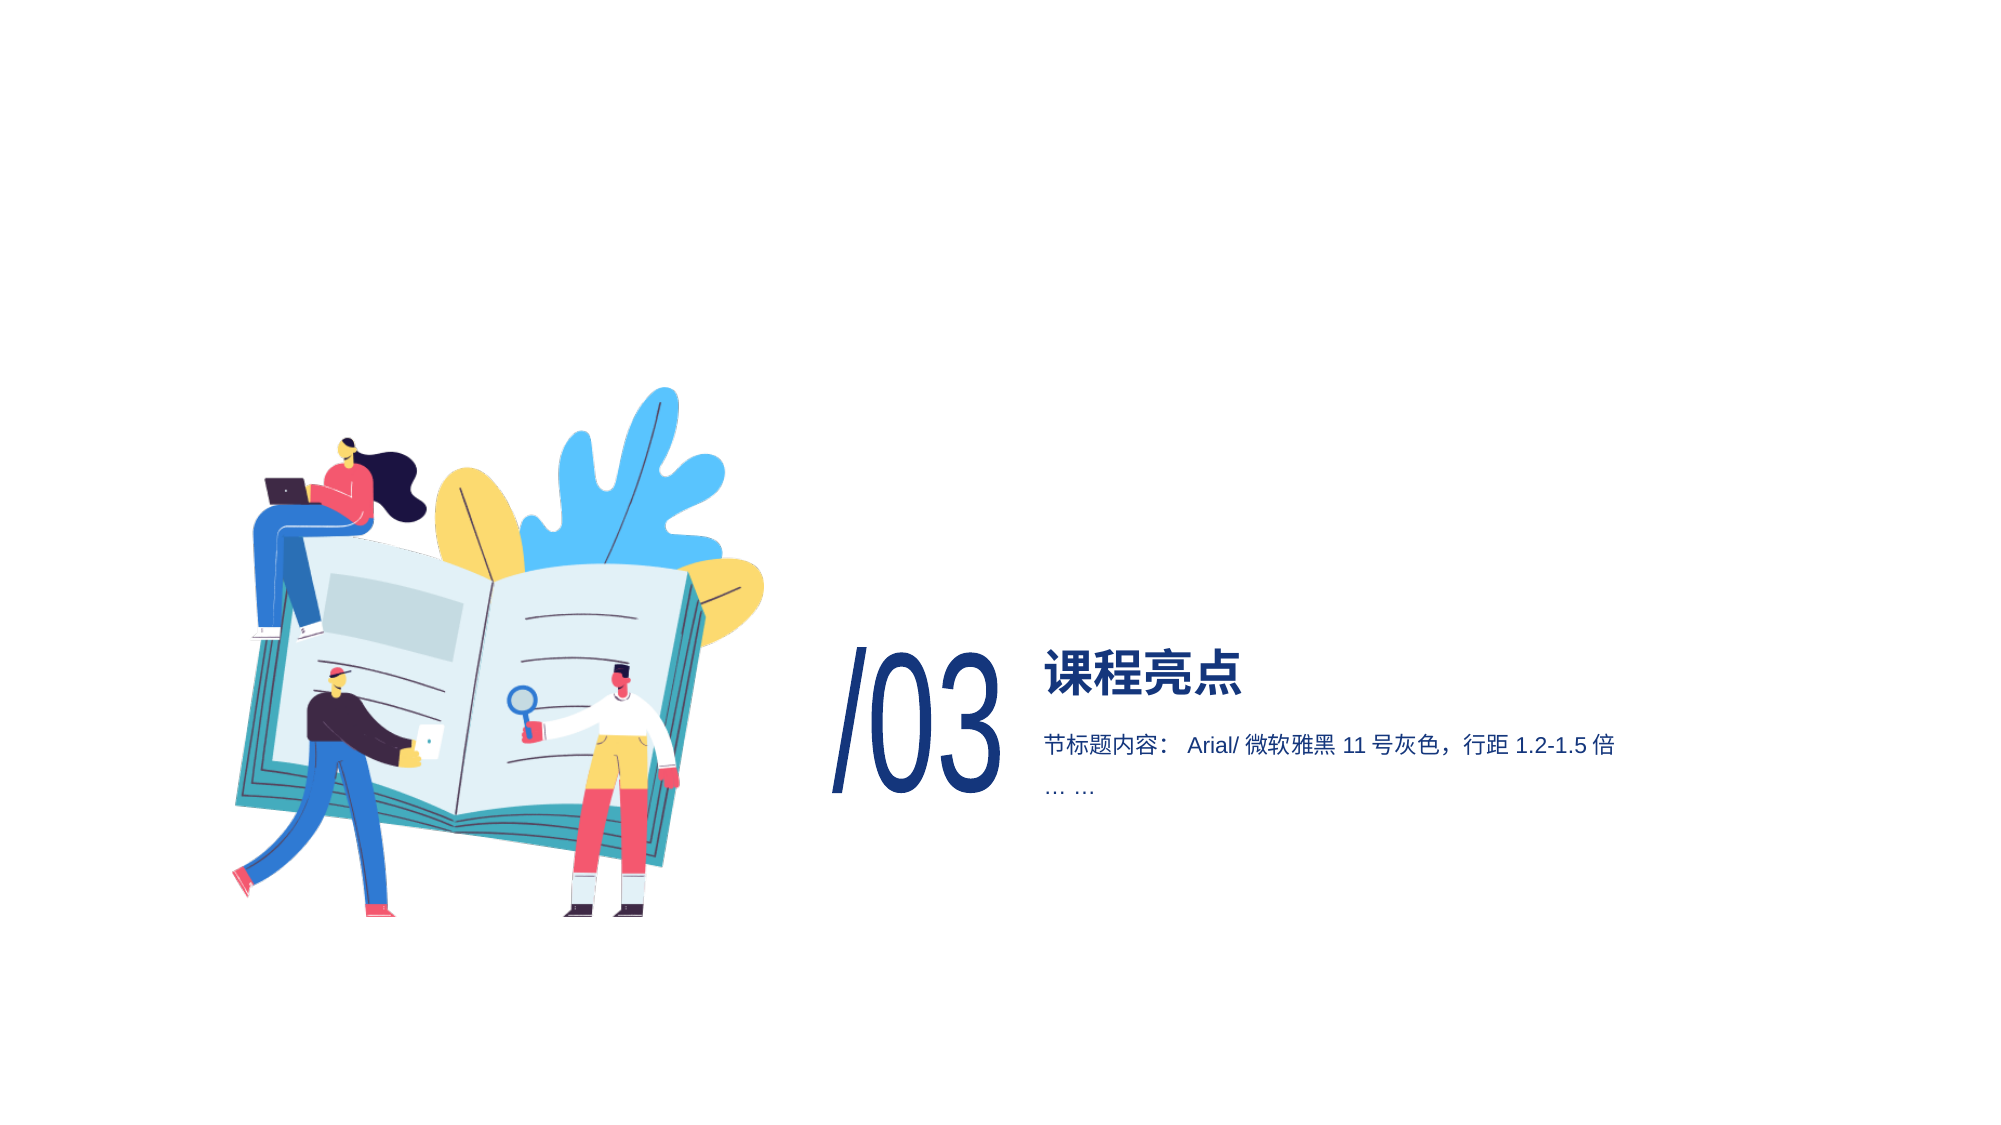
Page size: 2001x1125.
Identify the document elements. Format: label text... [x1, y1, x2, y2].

picture [232, 387, 764, 917]
title 课程亮点 [1028, 562, 1782, 709]
list 节标题内容：Arial/微软雅黑11号灰色，行距1.2-1.5倍 … … [1028, 709, 1782, 876]
